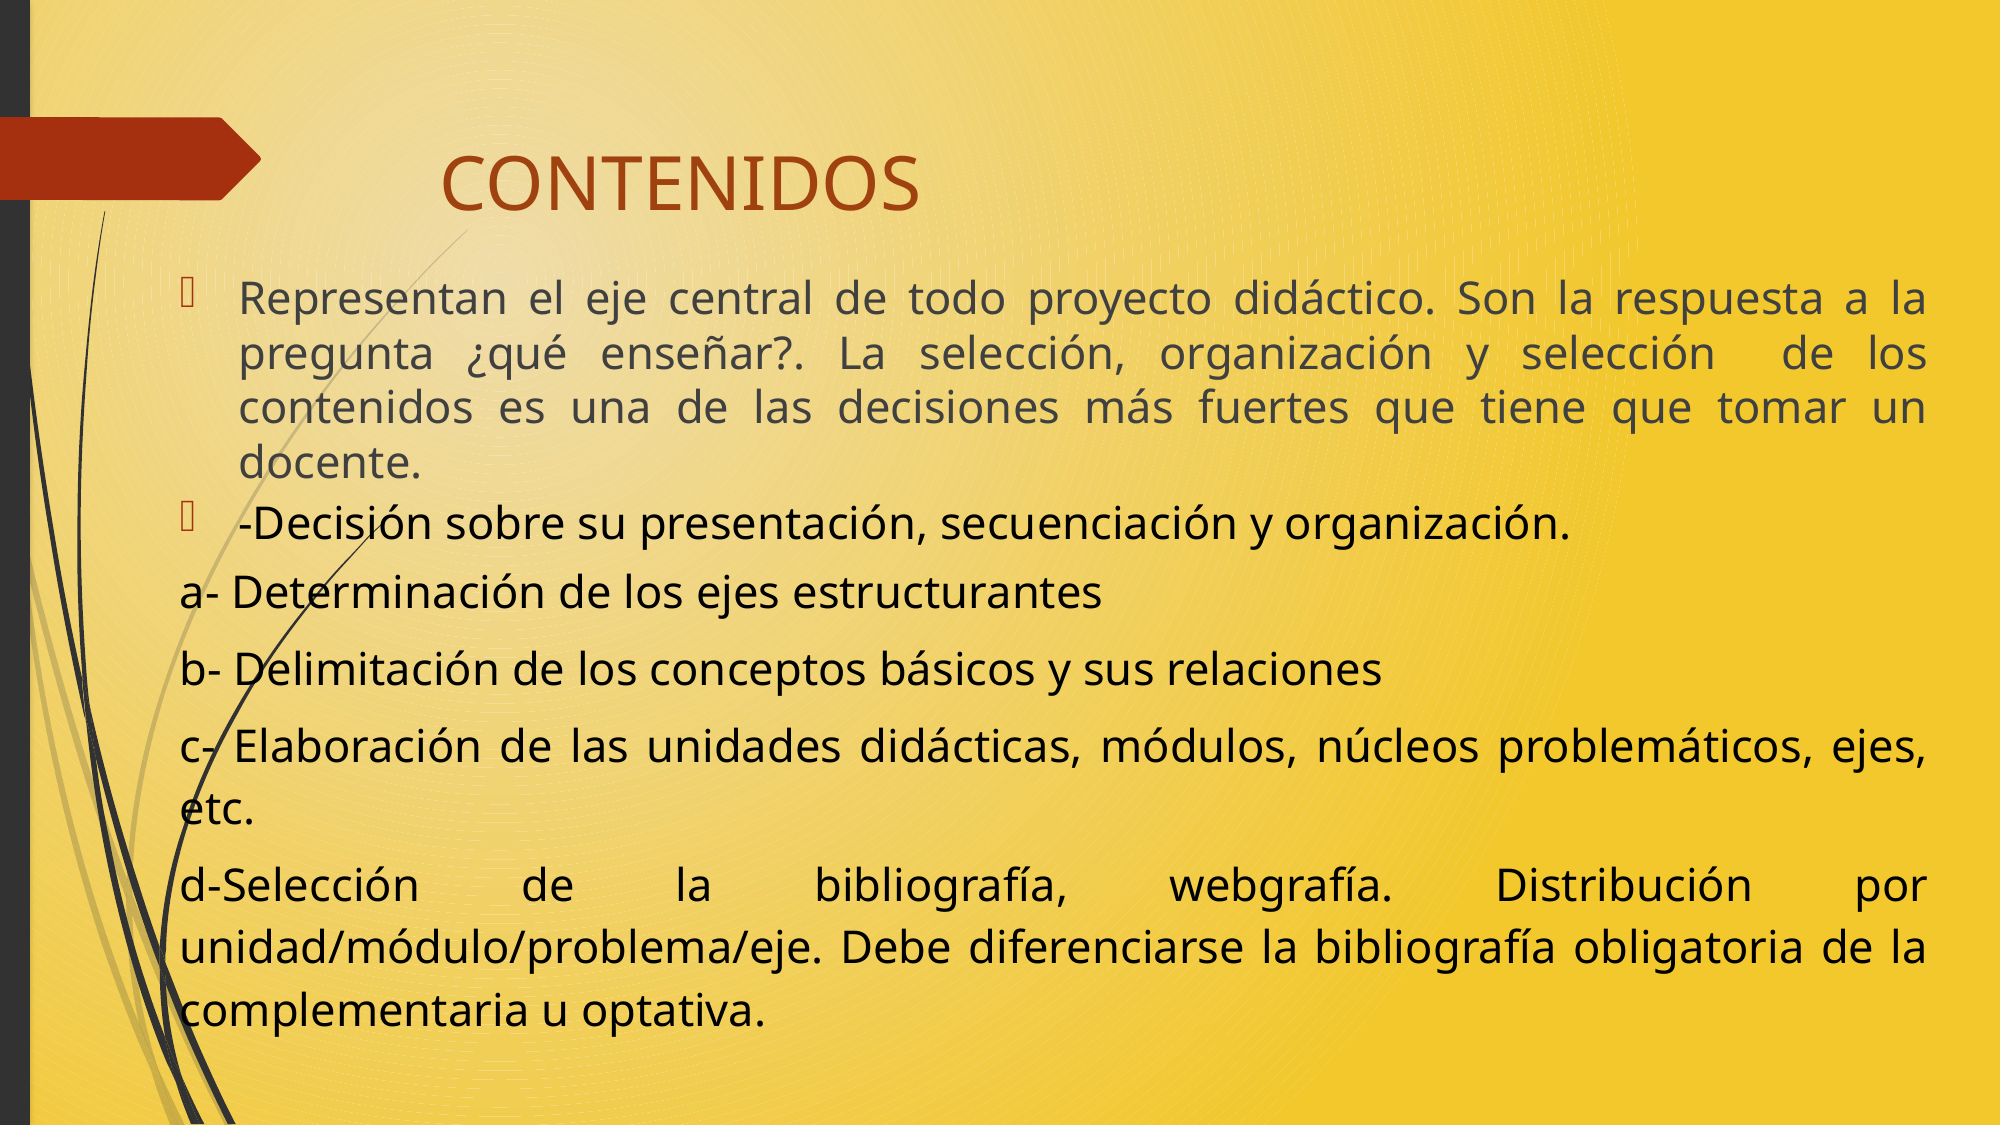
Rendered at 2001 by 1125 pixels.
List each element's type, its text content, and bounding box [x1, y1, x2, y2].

title CONTENIDOS [424, 73, 1000, 234]
list Representan el eje central de todo proyecto didáctico. Son la respuesta a la pregunta ¿qué enseñar?. La selección, organización y selección de los contenidos es una de las decisiones más fuertes que tiene que tomar un docente. -Decisión sobre su presentación, secuenciación y organización. a- Determinación de los ejes estructurantes b- Delimitación de los conceptos básicos y sus relaciones c- Elaboración de las unidades didácticas, módulos, núcleos problemáticos, ejes, etc. d-Selección de la bibliografía, webgrafía. Distribución por unidad/módulo/problema/eje. Debe diferenciarse la bibliografía obligatoria de la complementaria u optativa. [164, 262, 1944, 1058]
